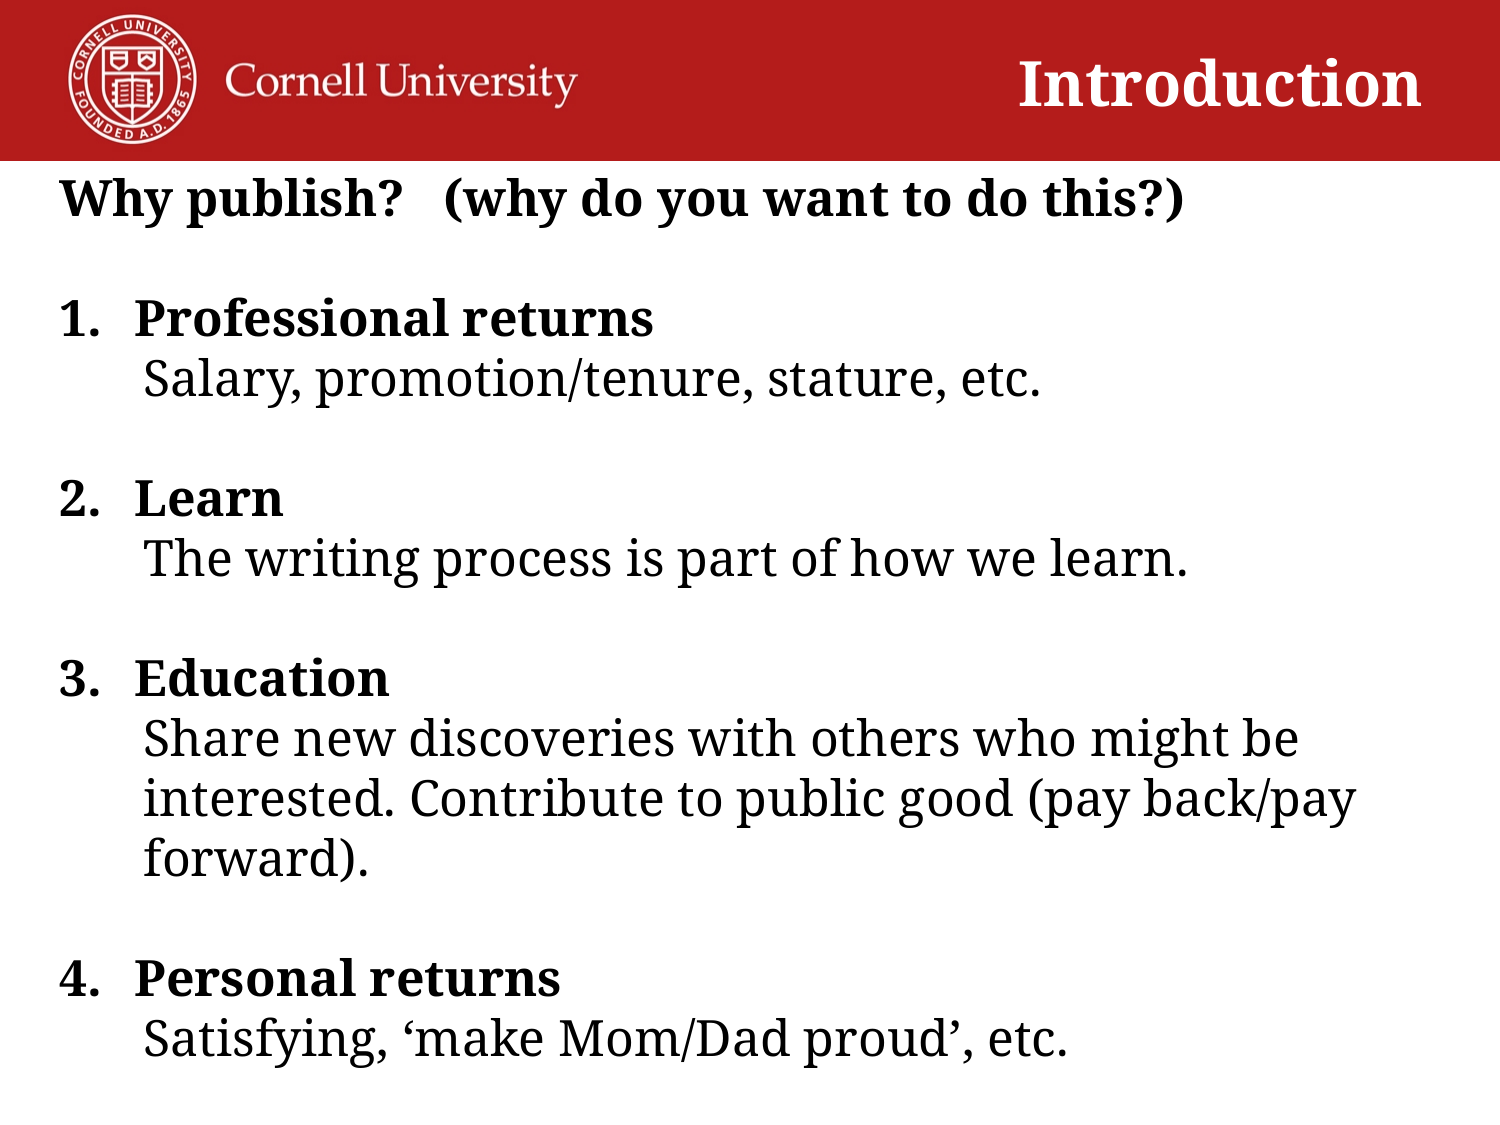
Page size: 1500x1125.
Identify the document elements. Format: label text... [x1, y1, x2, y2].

text_box Why publish? (why do you want to do this?) Professional returns Salary, promotion/tenure, stature, etc. Learn The writing process is part of how we learn. Education Share new discoveries with others who might be interested. Contribute to public good (pay back/pay forward). Personal returns Satisfying, ‘make Mom/Dad proud’, etc. It takes much more than #1 to publish successfully. [44, 169, 1470, 1125]
picture [0, 0, 1500, 162]
